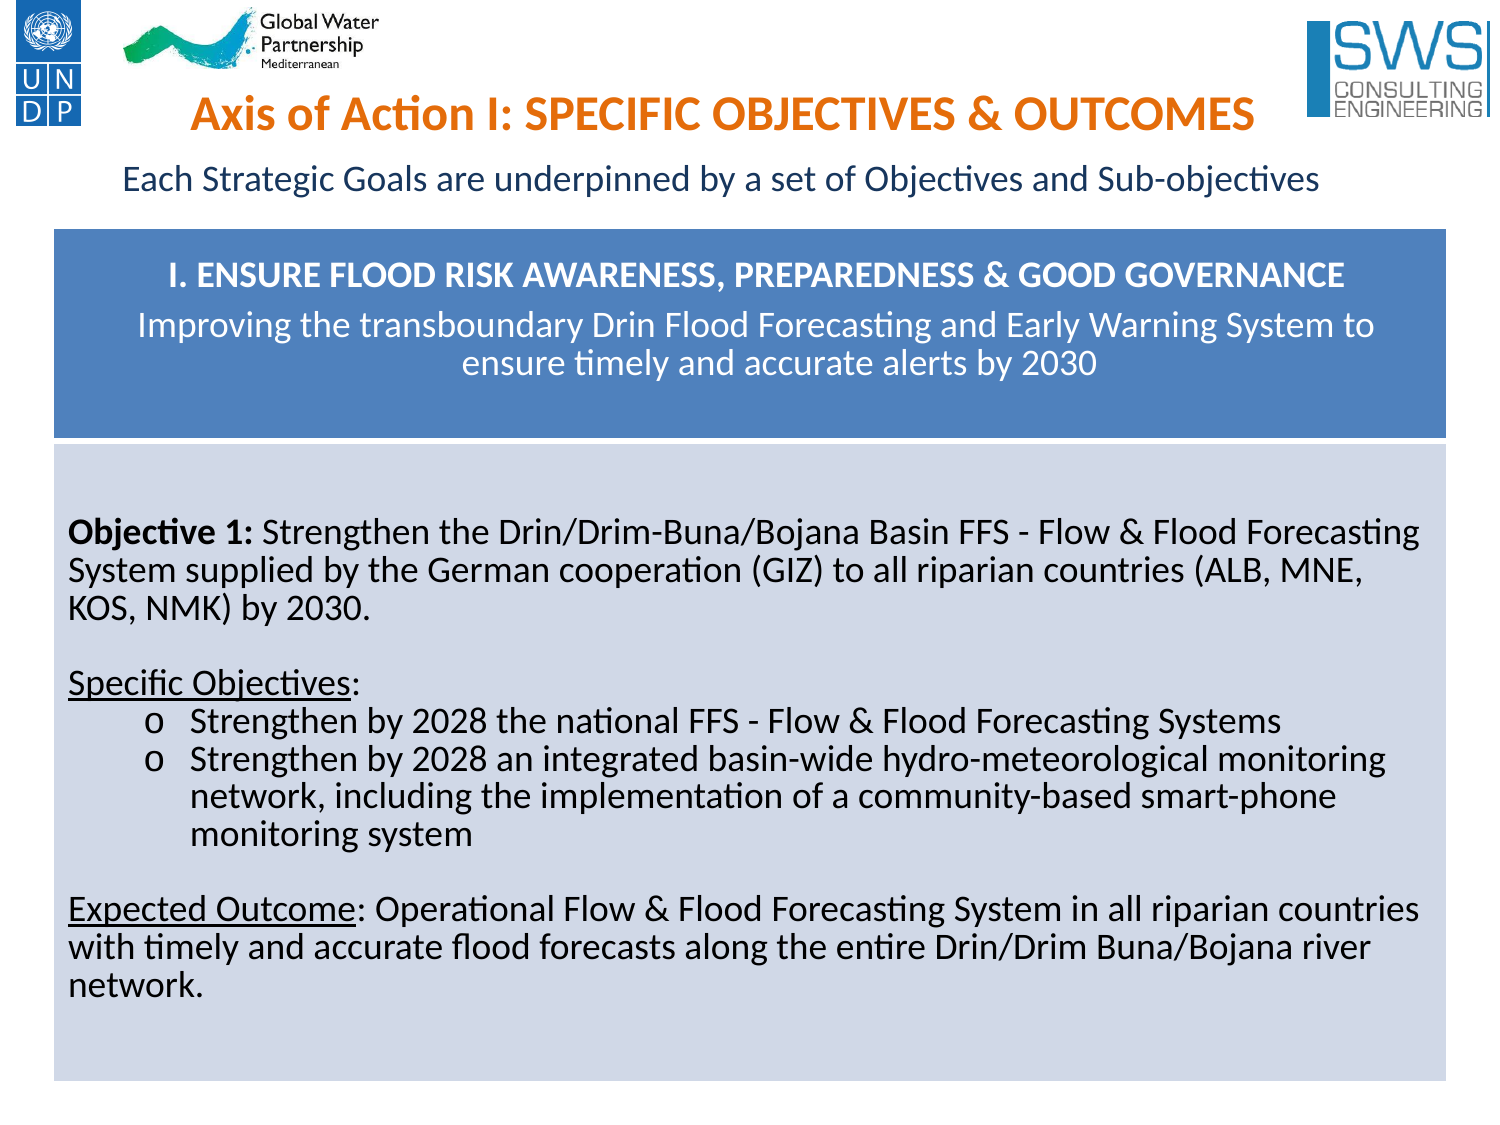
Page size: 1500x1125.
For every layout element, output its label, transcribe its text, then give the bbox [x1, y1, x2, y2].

text_box Each Strategic Goals are underpinned by a set of Objectives and Sub-objectives [48, 146, 1443, 207]
text_box Axis of Action I: SPECIFIC OBJECTIVES & OUTCOMES [100, 73, 1347, 146]
picture [16, 0, 81, 126]
picture [1306, 21, 1490, 118]
table_cell Objective 1: Strengthen the Drin/Drim-Buna/Bojana Basin FFS - Flow & Flood Forecasting System supplied by the German cooperation (GIZ) to all riparian countries (ALB, MNE, KOS, NMK) by 2030. Specific Objectives: Strengthen by 2028 the national FFS - Flow & Flood Forecasting Systems Strengthen by 2028 an integrated basin-wide hydro-meteorological monitoring network, including the implementation of a community-based smart-phone monitoring system Expected Outcome: Operational Flow & Flood Forecasting System in all riparian countries with timely and accurate flood forecasts along the entire Drin/Drim Buna/Bojana river network. [54, 444, 1446, 1081]
table_header I. ENSURE FLOOD RISK AWARENESS, PREPAREDNESS & GOOD GOVERNANCE Improving the transboundary Drin Flood Forecasting and Early Warning System to ensure timely and accurate alerts by 2030 [54, 229, 1446, 438]
picture [123, 6, 379, 69]
